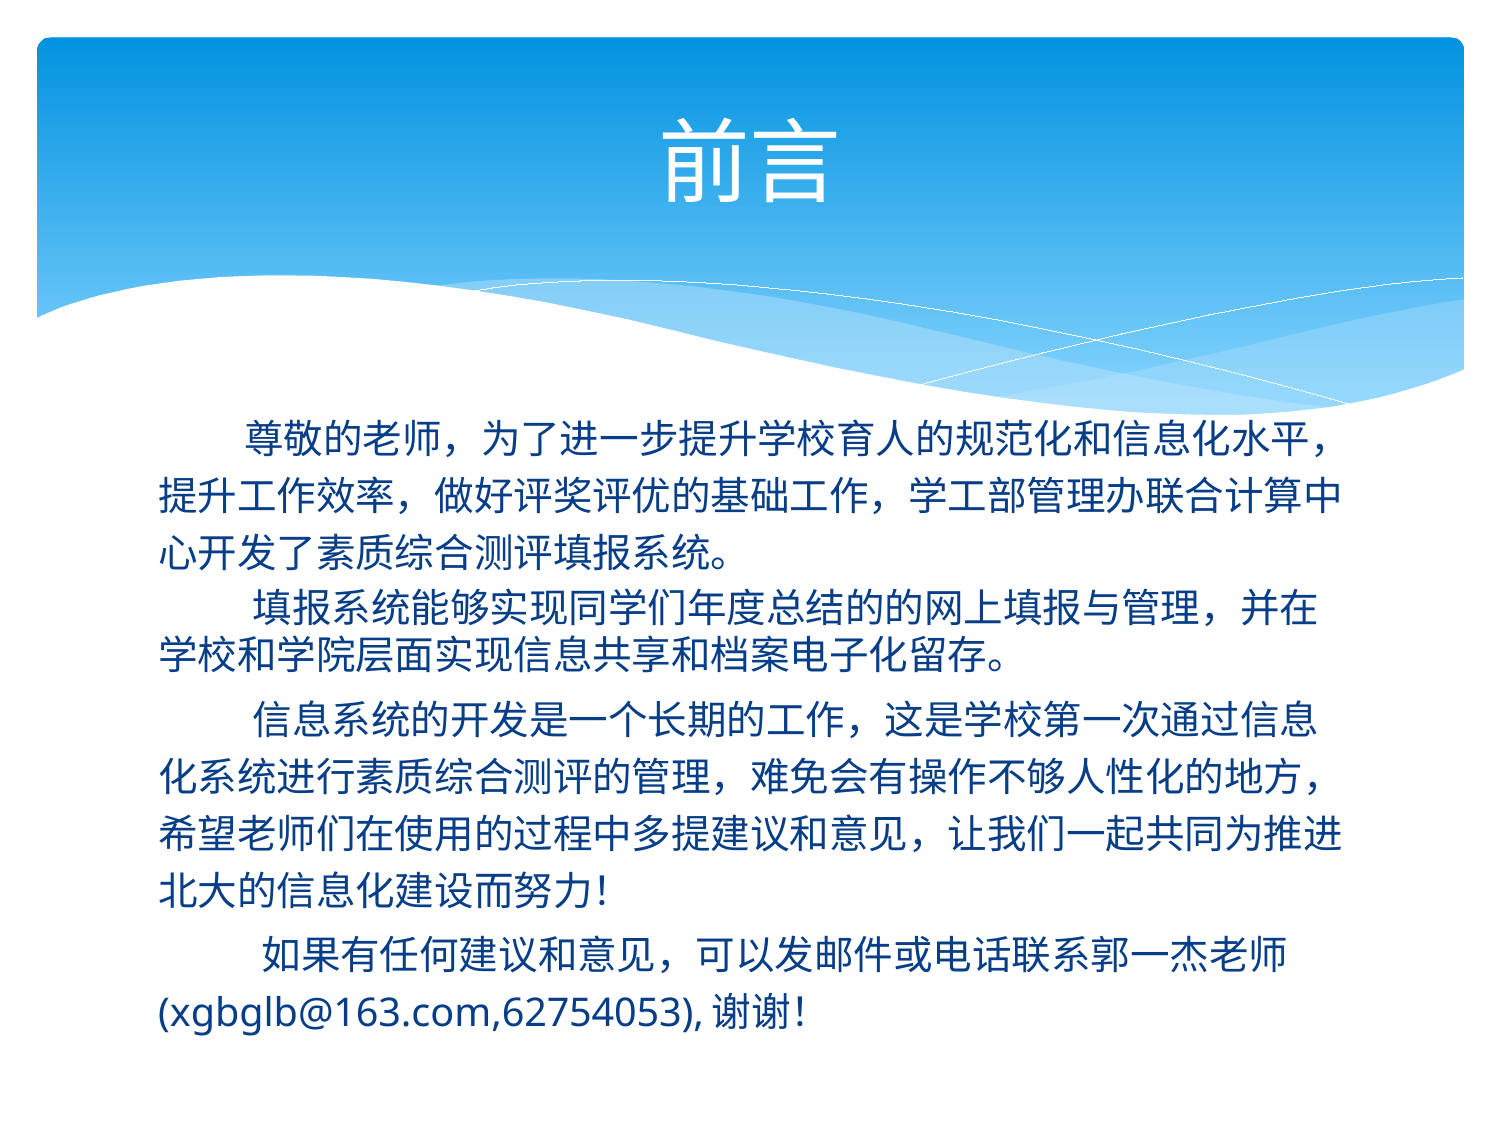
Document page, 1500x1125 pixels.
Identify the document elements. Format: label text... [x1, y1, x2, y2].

title 前言 [75, 55, 1425, 261]
list 尊敬的老师，为了进一步提升学校育人的规范化和信息化水平，提升工作效率，做好评奖评优的基础工作，学工部管理办联合计算中心开发了素质综合测评填报系统。 填报系统能够实现同学们年度总结的的网上填报与管理，并在学校和学院层面实现信息共享和档案电子化留存。 信息系统的开发是一个长期的工作，这是学校第一次通过信息化系统进行素质综合测评的管理，难免会有操作不够人性化的地方，希望老师们在使用的过程中多提建议和意见，让我们一起共同为推进北大的信息化建设而努力！ 如果有任何建议和意见，可以发邮件或电话联系郭一杰老师(xgbglb@163.com,62754053),谢谢！ [143, 397, 1359, 1047]
